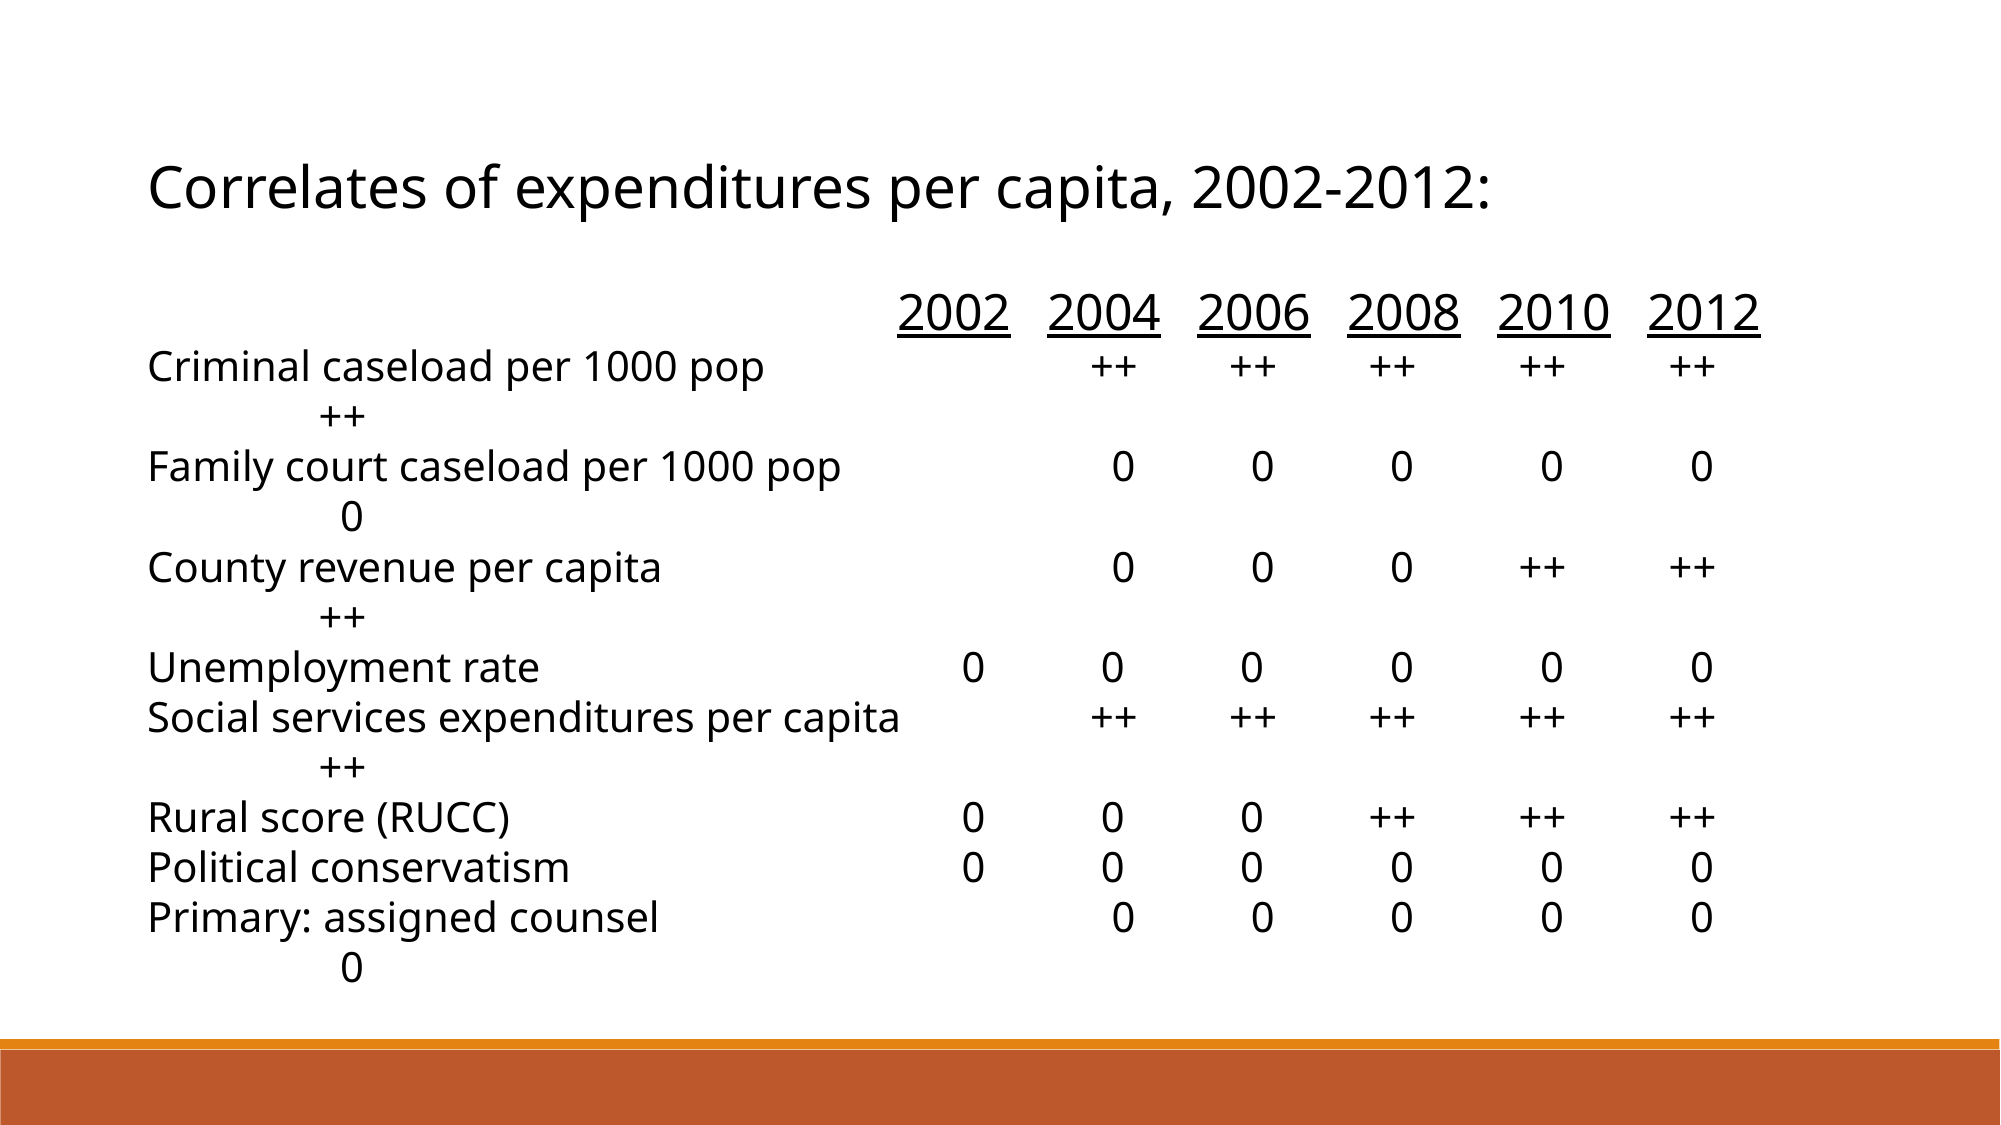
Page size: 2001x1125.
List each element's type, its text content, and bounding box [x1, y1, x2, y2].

text_box Correlates of expenditures per capita, 2002-2012: 2002 2004 2006 2008 2010 2012 Criminal caseload per 1000 pop ++ ++ ++ ++ ++ ++ Family court caseload per 1000 pop 0 0 0 0 0 0 County revenue per capita 0 0 0 ++ ++ ++ Unemployment rate 0 0 0 0 0 0 Social services expenditures per capita ++ ++ ++ ++ ++ ++ Rural score (RUCC) 0 0 0 ++ ++ ++ Political conservatism 0 0 0 0 0 0 Primary: assigned counsel 0 0 0 0 0 0 [132, 142, 1807, 1125]
